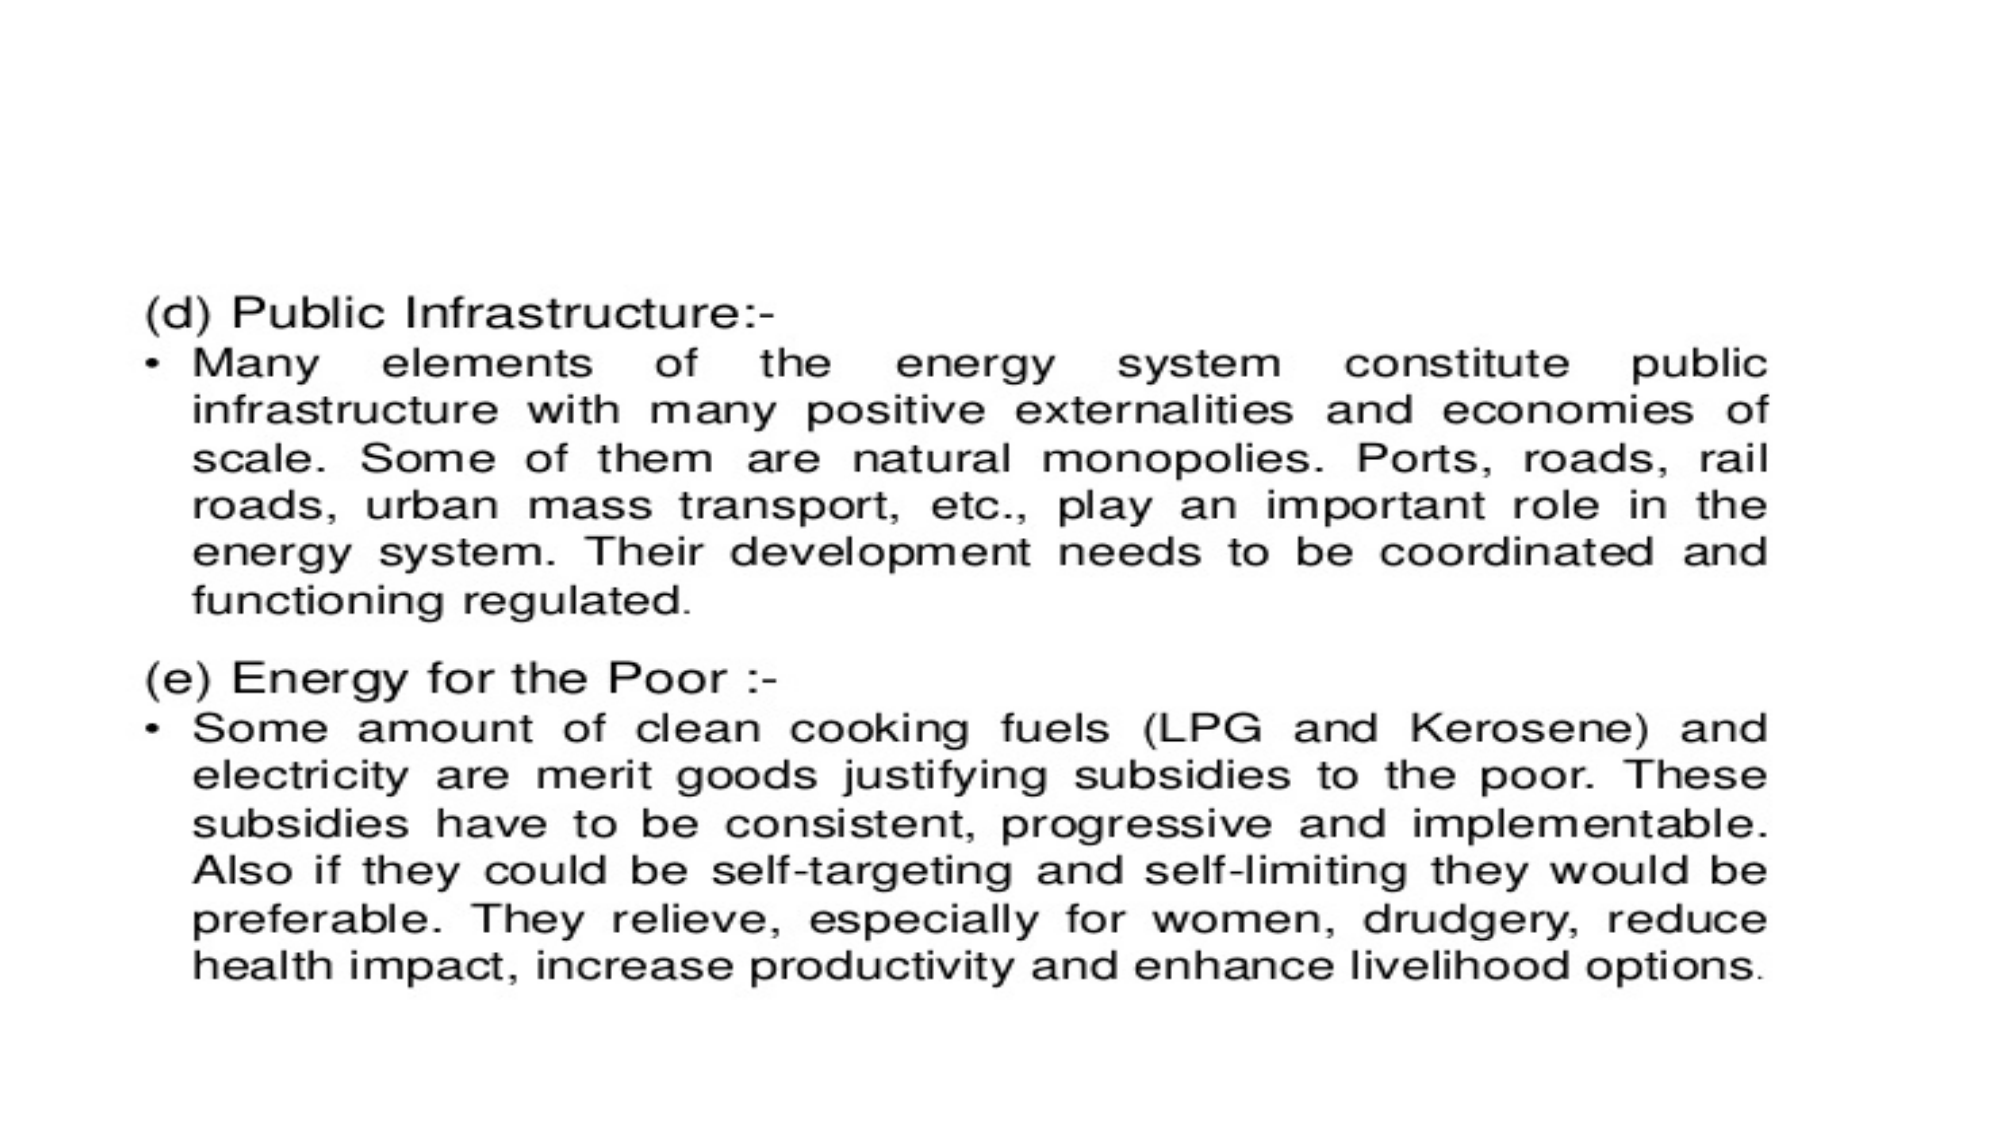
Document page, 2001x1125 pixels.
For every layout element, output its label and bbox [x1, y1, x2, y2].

list [106, 42, 1832, 1014]
